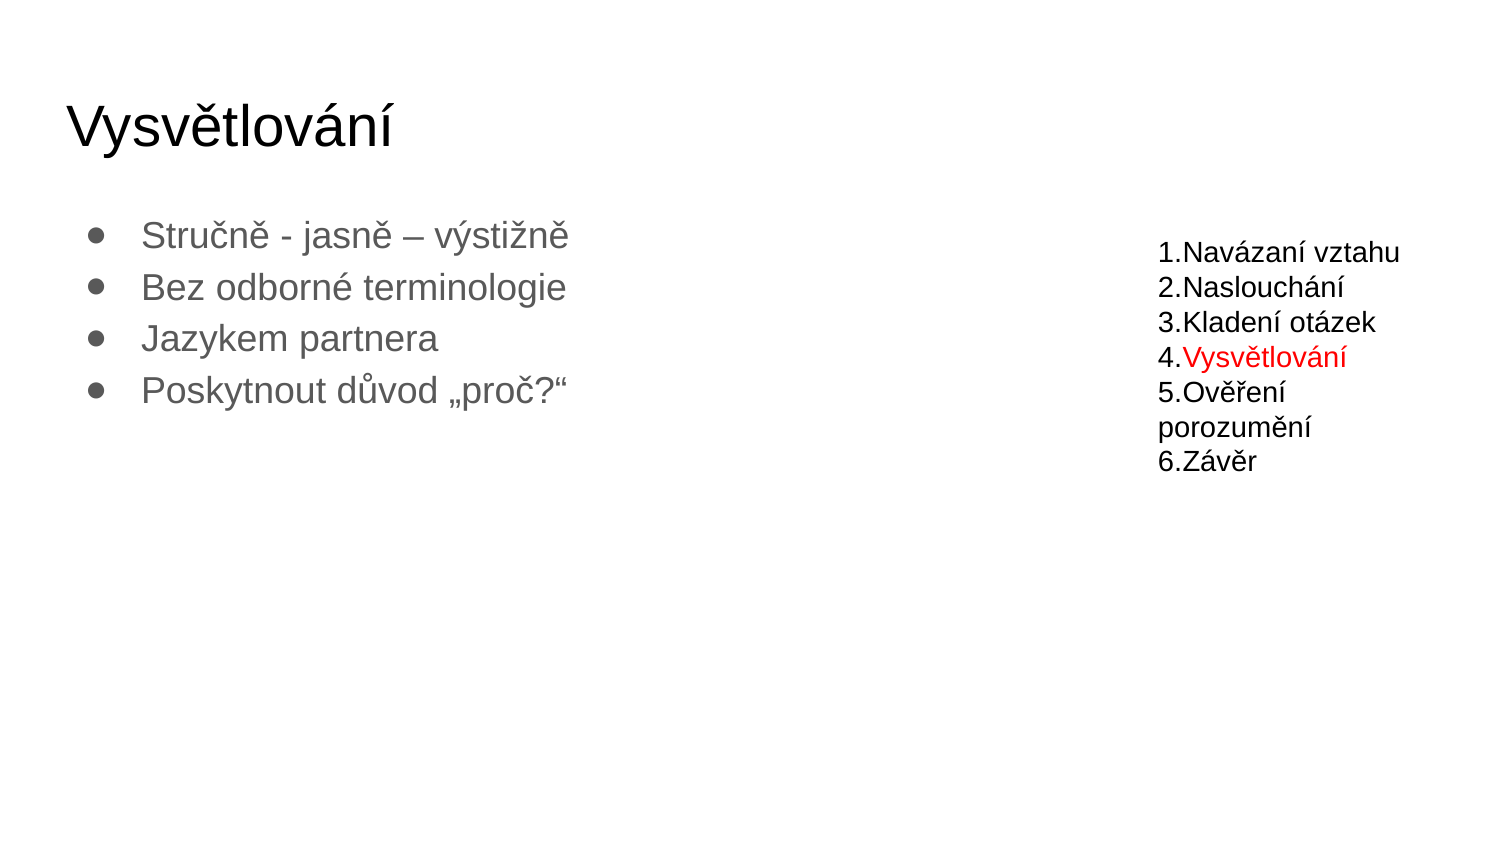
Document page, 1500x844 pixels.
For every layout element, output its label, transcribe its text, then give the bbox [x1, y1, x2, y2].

text_box Navázaní vztahu Naslouchání Kladení otázek Vysvětlování Ověření porozumění Závěr [1143, 225, 1439, 521]
list Stručně - jasně – výstižně Bez odborné terminologie Jazykem partnera Poskytnout důvod „proč?“ [51, 189, 1449, 750]
title Vysvětlování [51, 72, 1449, 167]
